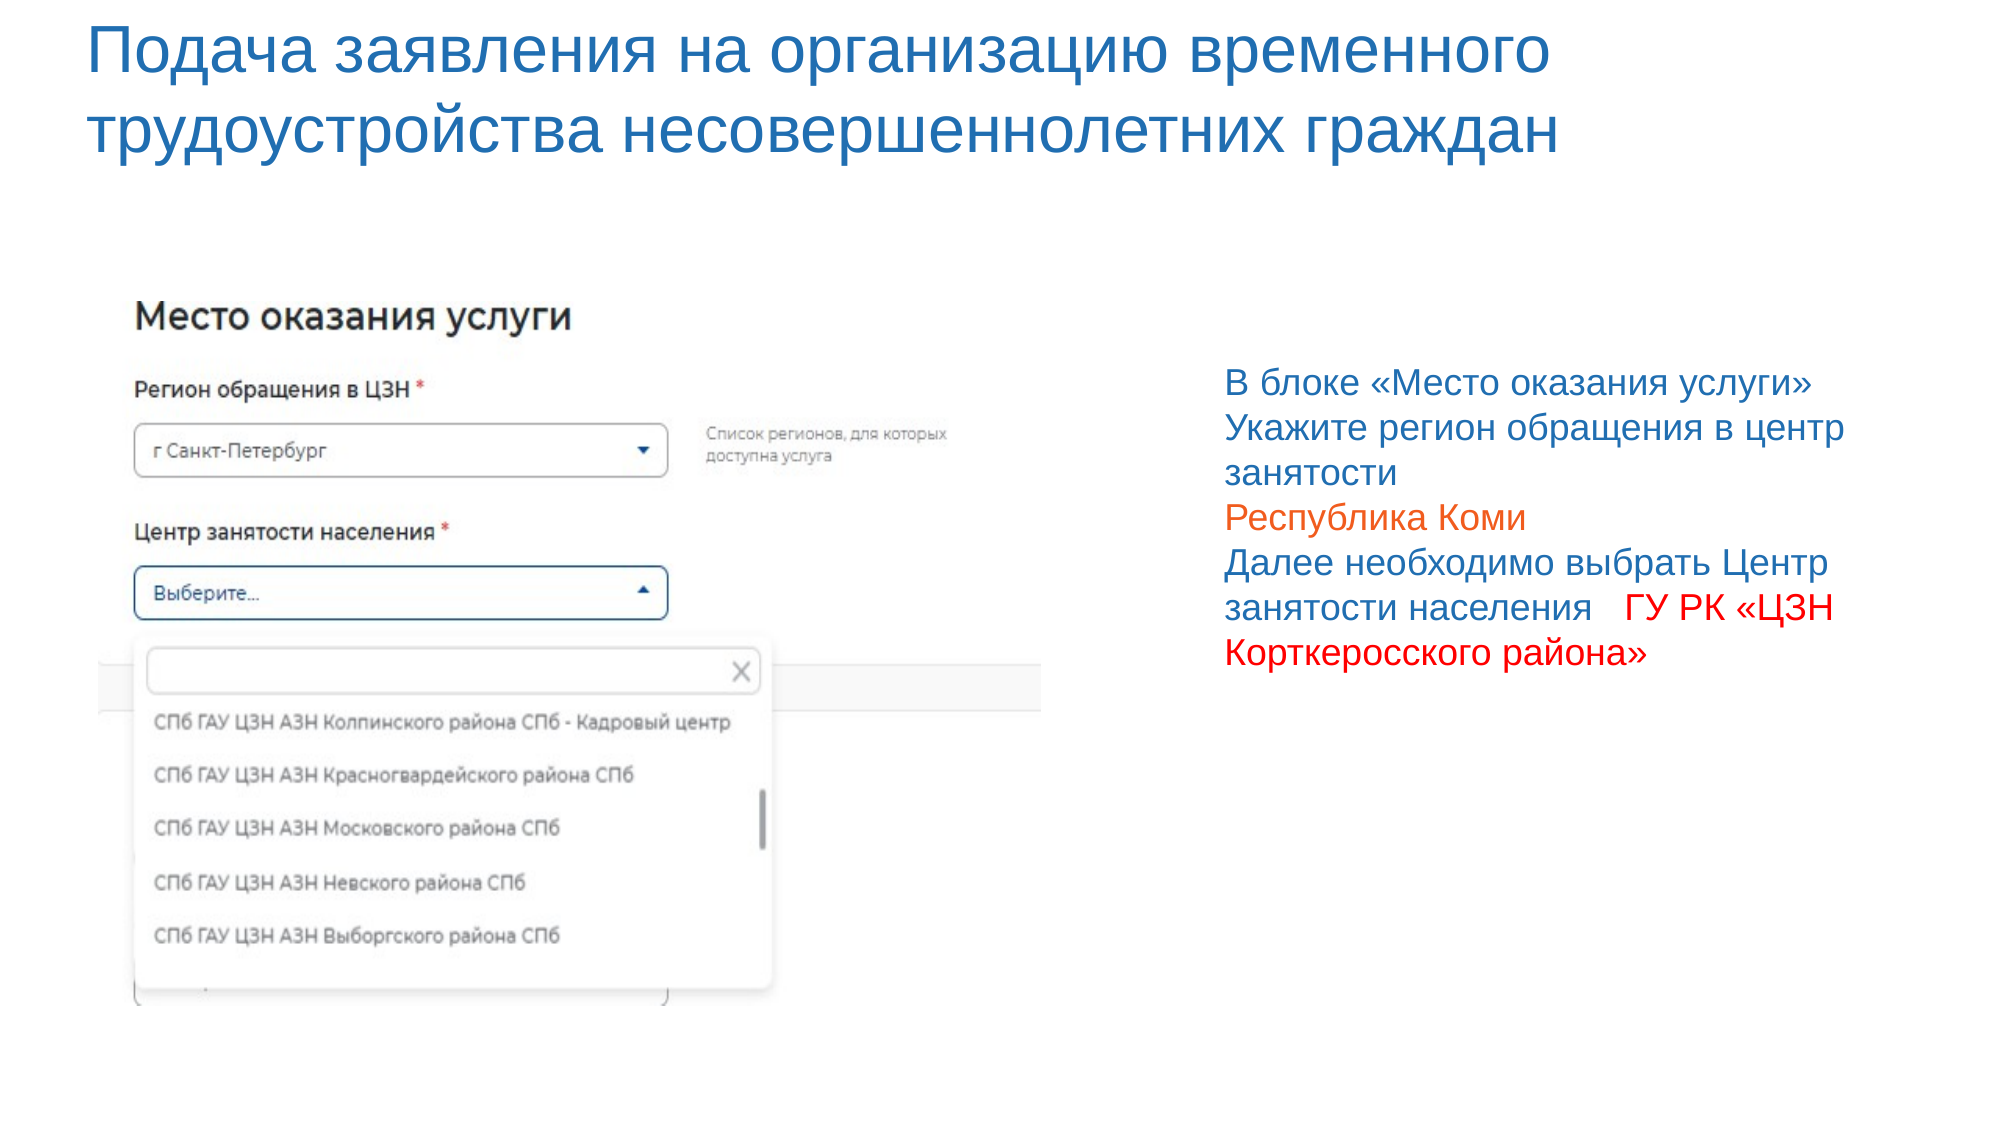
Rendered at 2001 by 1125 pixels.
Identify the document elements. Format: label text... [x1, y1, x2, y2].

text_box В блоке «Место оказания услуги» Укажите регион обращения в центр занятости Республика Коми Далее необходимо выбрать Центр занятости населения ГУ РК «ЦЗН Корткеросского района» [1209, 350, 1896, 681]
text_box Подача заявления на организацию временного трудоустройства несовершеннолетних граждан [0, 0, 1871, 211]
picture [98, 301, 1041, 1006]
